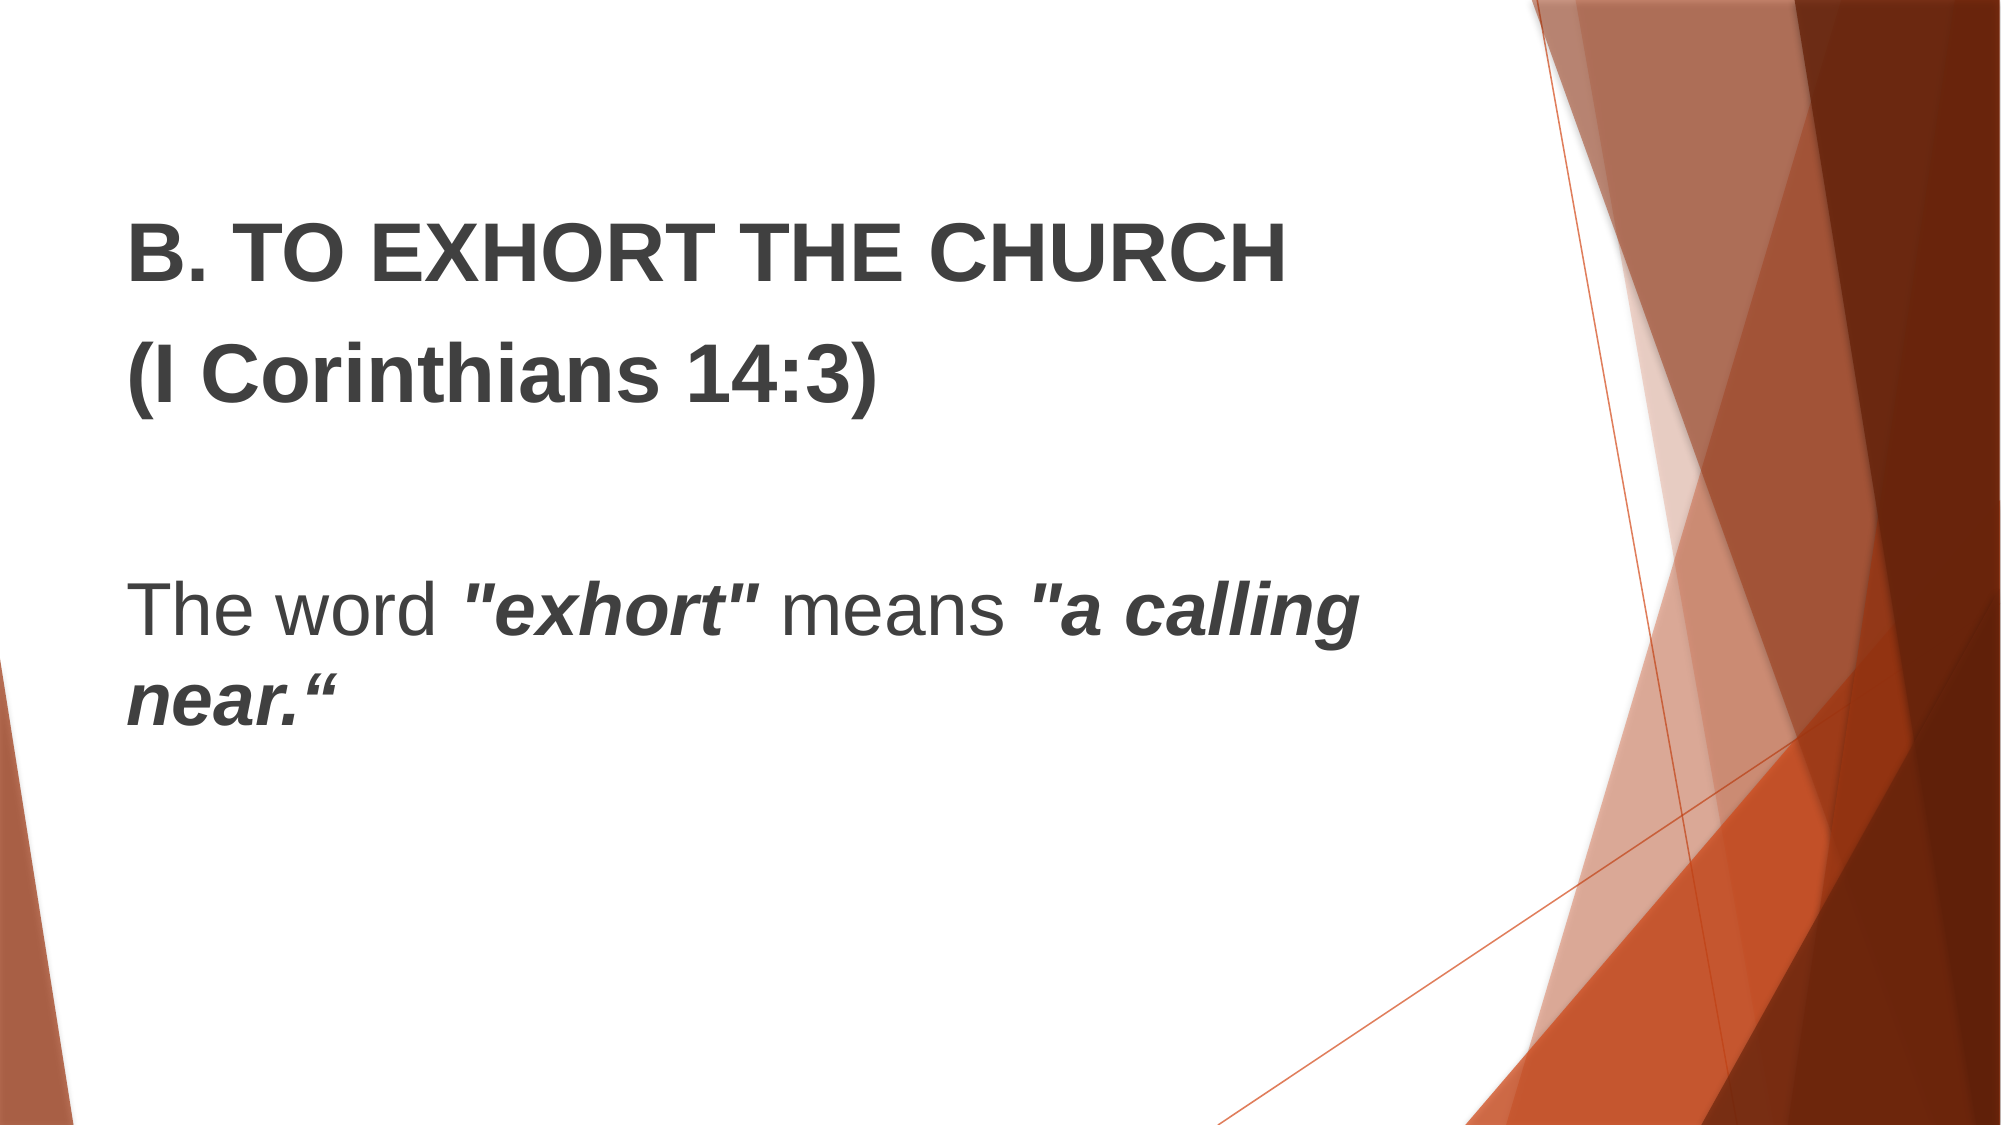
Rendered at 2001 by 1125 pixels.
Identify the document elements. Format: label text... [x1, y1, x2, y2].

list B. TO EXHORT THE CHURCH (I Corinthians 14:3) The word "exhort" means "a calling near.“ [111, 13, 1600, 992]
